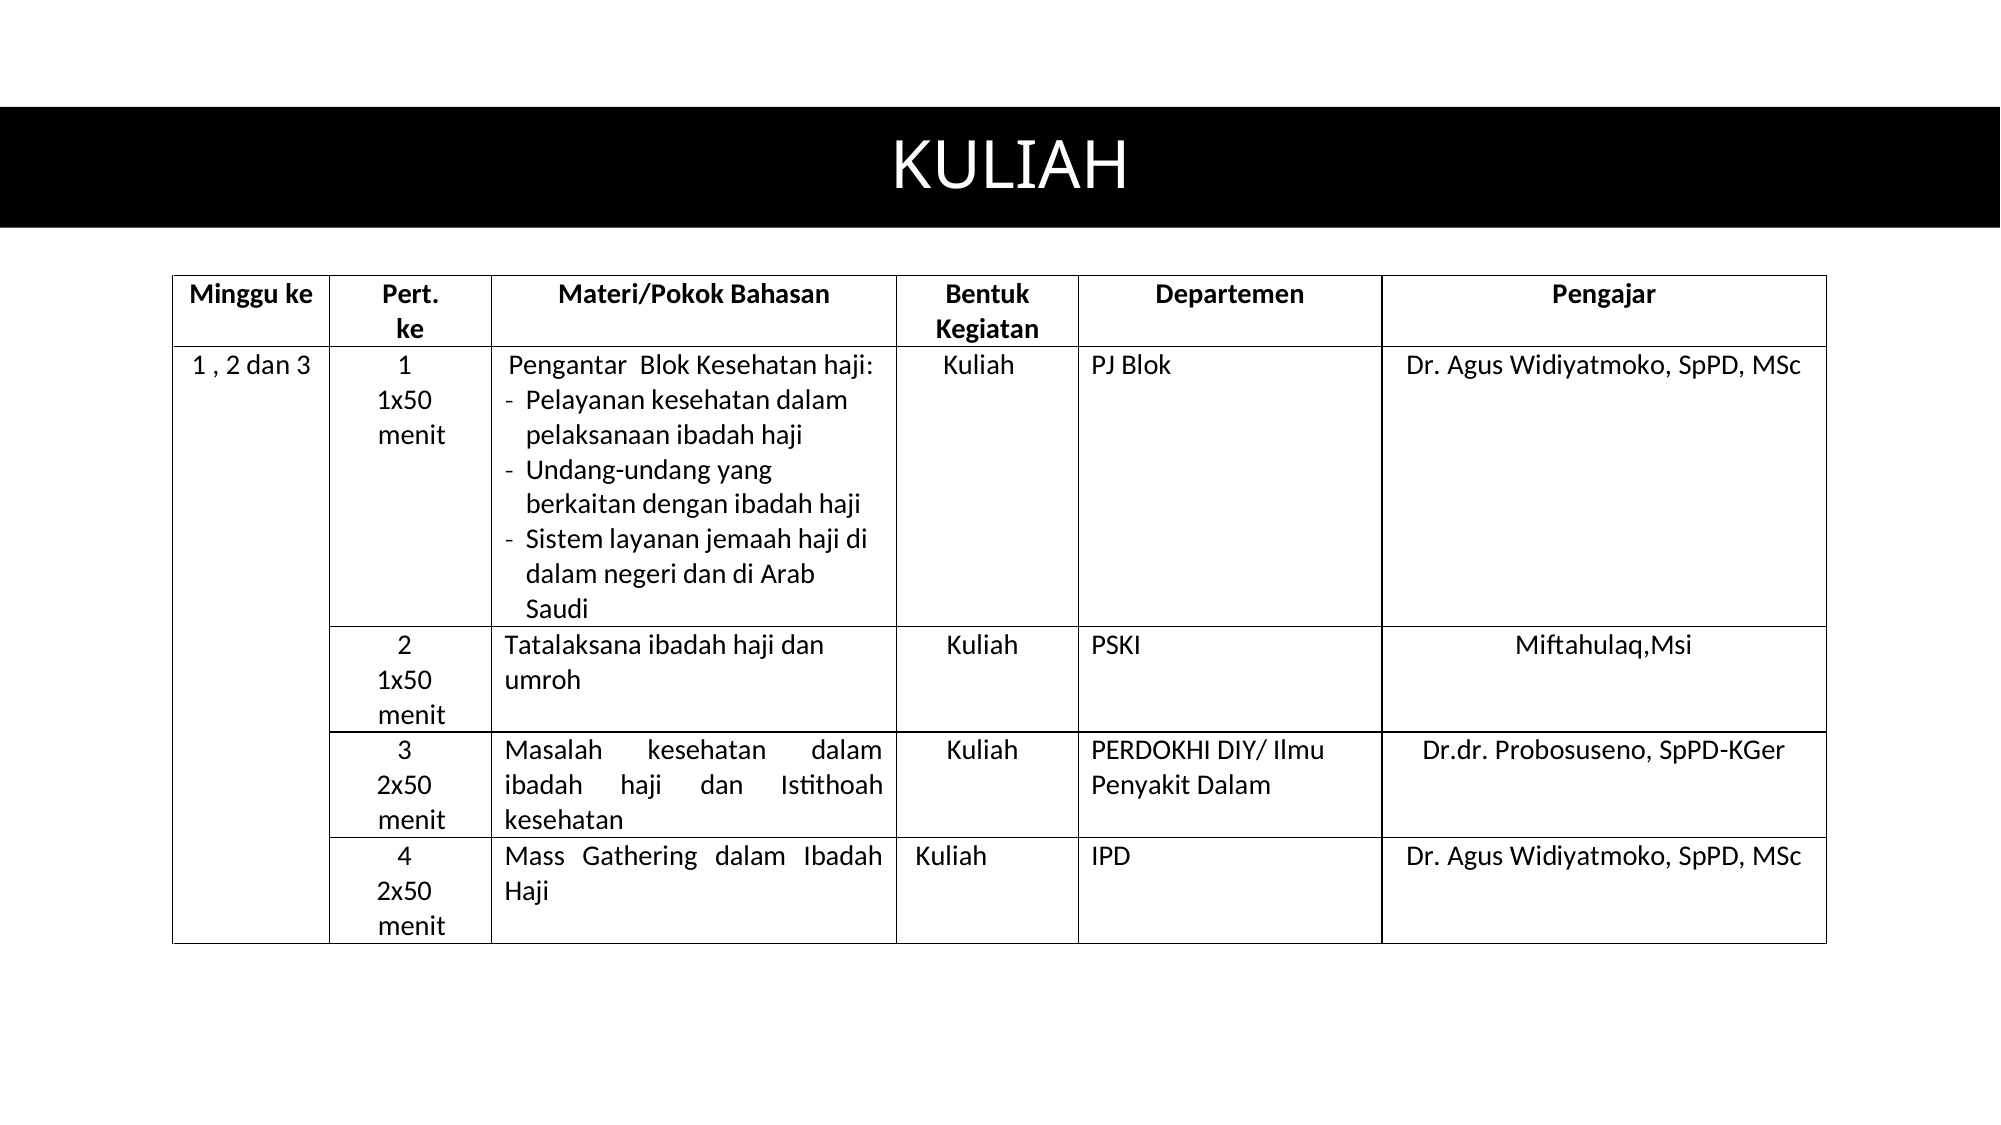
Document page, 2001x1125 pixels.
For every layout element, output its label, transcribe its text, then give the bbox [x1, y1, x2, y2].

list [151, 274, 1849, 996]
text_box [0, 106, 2000, 229]
title KULIAH [91, 105, 1931, 228]
